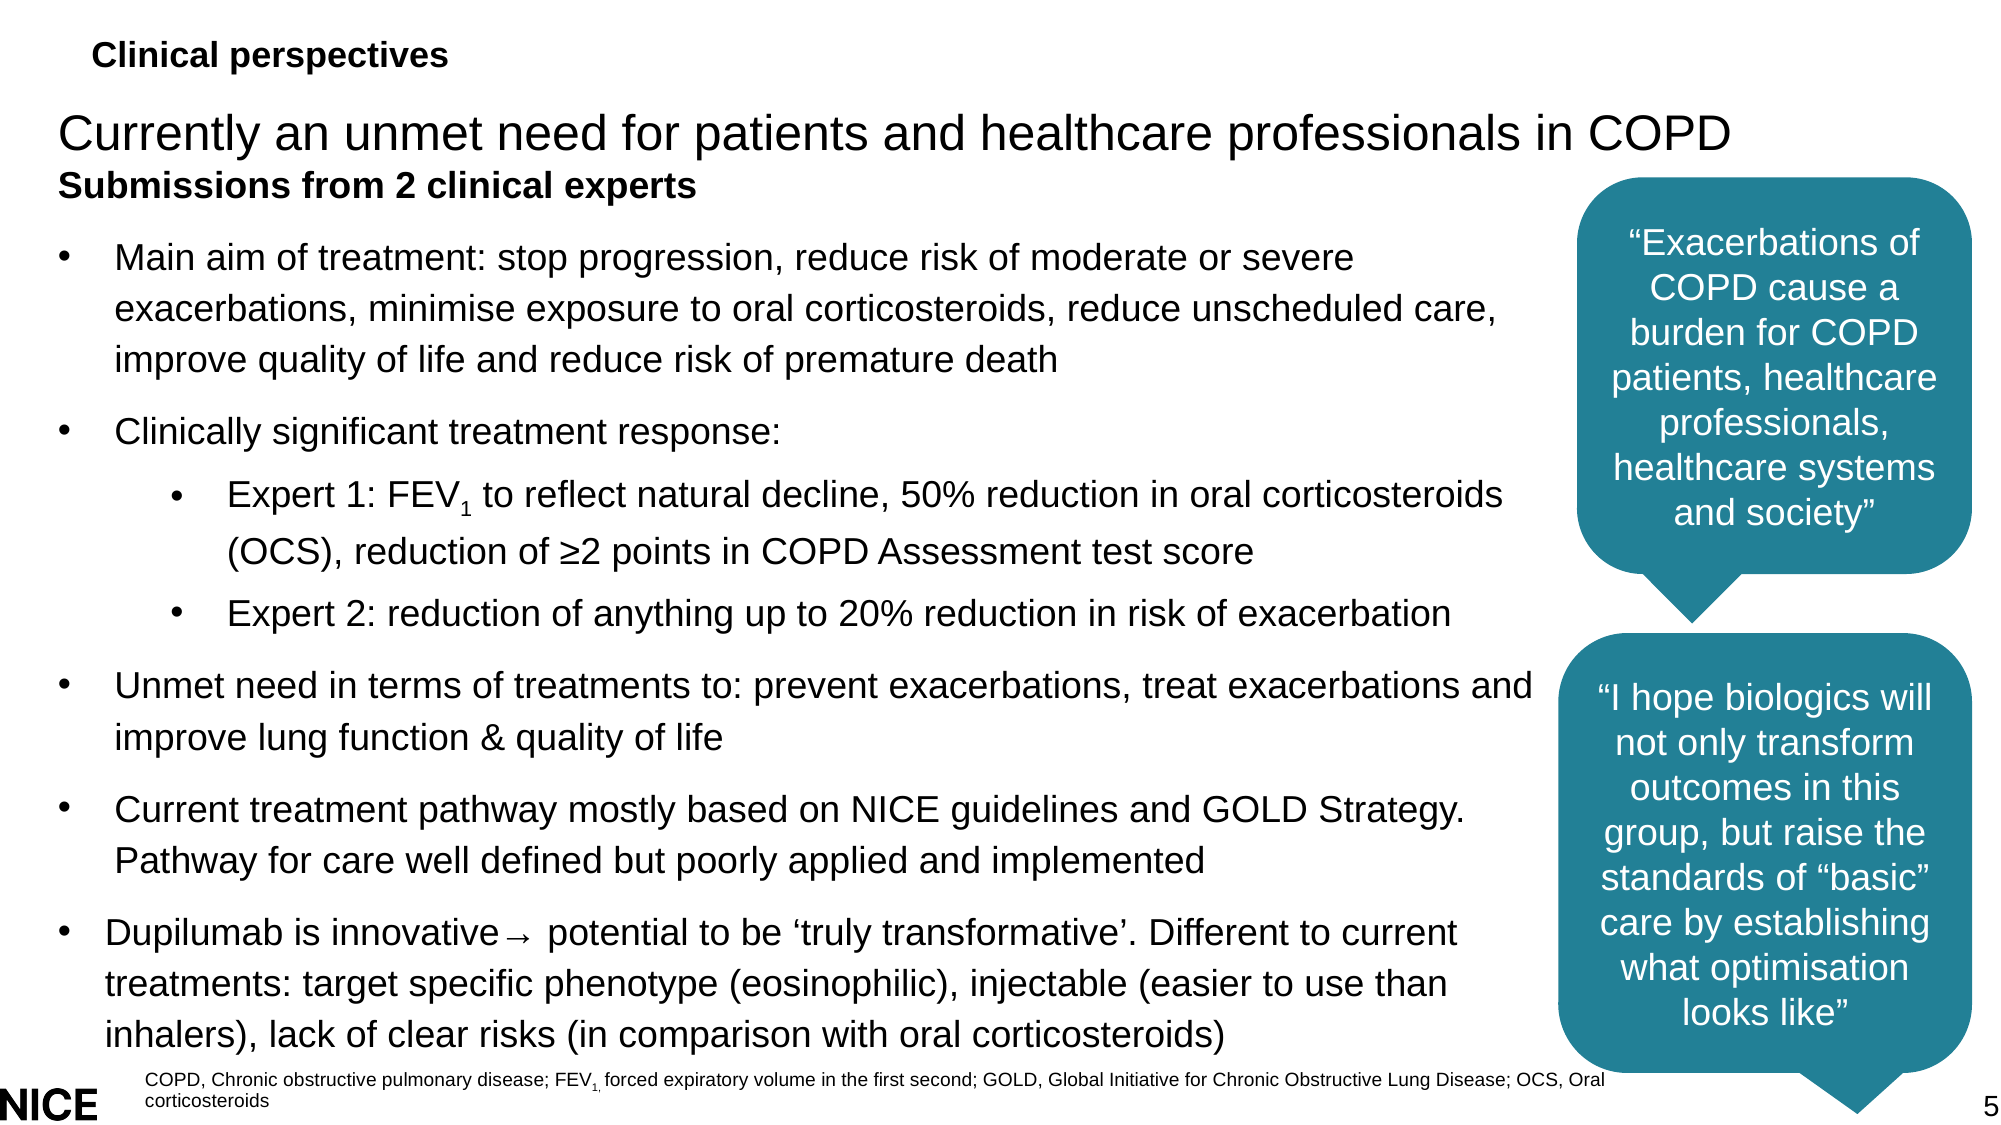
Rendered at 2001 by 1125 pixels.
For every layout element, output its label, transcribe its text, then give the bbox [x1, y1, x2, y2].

list Submissions from 2 clinical experts Main aim of treatment: stop progression, reduce risk of moderate or severe exacerbations, minimise exposure to oral corticosteroids, reduce unscheduled care, improve quality of life and reduce risk of premature death Clinically significant treatment response: Expert 1: FEV1 to reflect natural decline, 50% reduction in oral corticosteroids (OCS), reduction of ≥2 points in COPD Assessment test score Expert 2: reduction of anything up to 20% reduction in risk of exacerbation Unmet need in terms of treatments to: prevent exacerbations, treat exacerbations and improve lung function & quality of life Current treatment pathway mostly based on NICE guidelines and GOLD Strategy. Pathway for care well defined but poorly applied and implemented Dupilumab is innovative→ potential to be ‘truly transformative’. Different to current treatments: target specific phenotype (eosinophilic), injectable (easier to use than inhalers), lack of clear risks (in comparison with oral corticosteroids) [42, 146, 1569, 1002]
list COPD, Chronic obstructive pulmonary disease; FEV1, forced expiratory volume in the first second; GOLD, Global Initiative for Chronic Obstructive Lung Disease; OCS, Oral corticosteroids [129, 1060, 1621, 1120]
title Clinical perspectives [76, 29, 1923, 127]
list Currently an unmet need for patients and healthcare professionals in COPD [42, 100, 1889, 186]
text_box “I hope biologics will not only transform outcomes in this group, but raise the standards of “basic” care by establishing what optimisation looks like” [1557, 631, 1974, 1116]
text_box “Exacerbations of COPD cause a burden for COPD patients, healthcare professionals, healthcare systems and society” [1575, 176, 1974, 626]
picture [0, 1088, 97, 1121]
